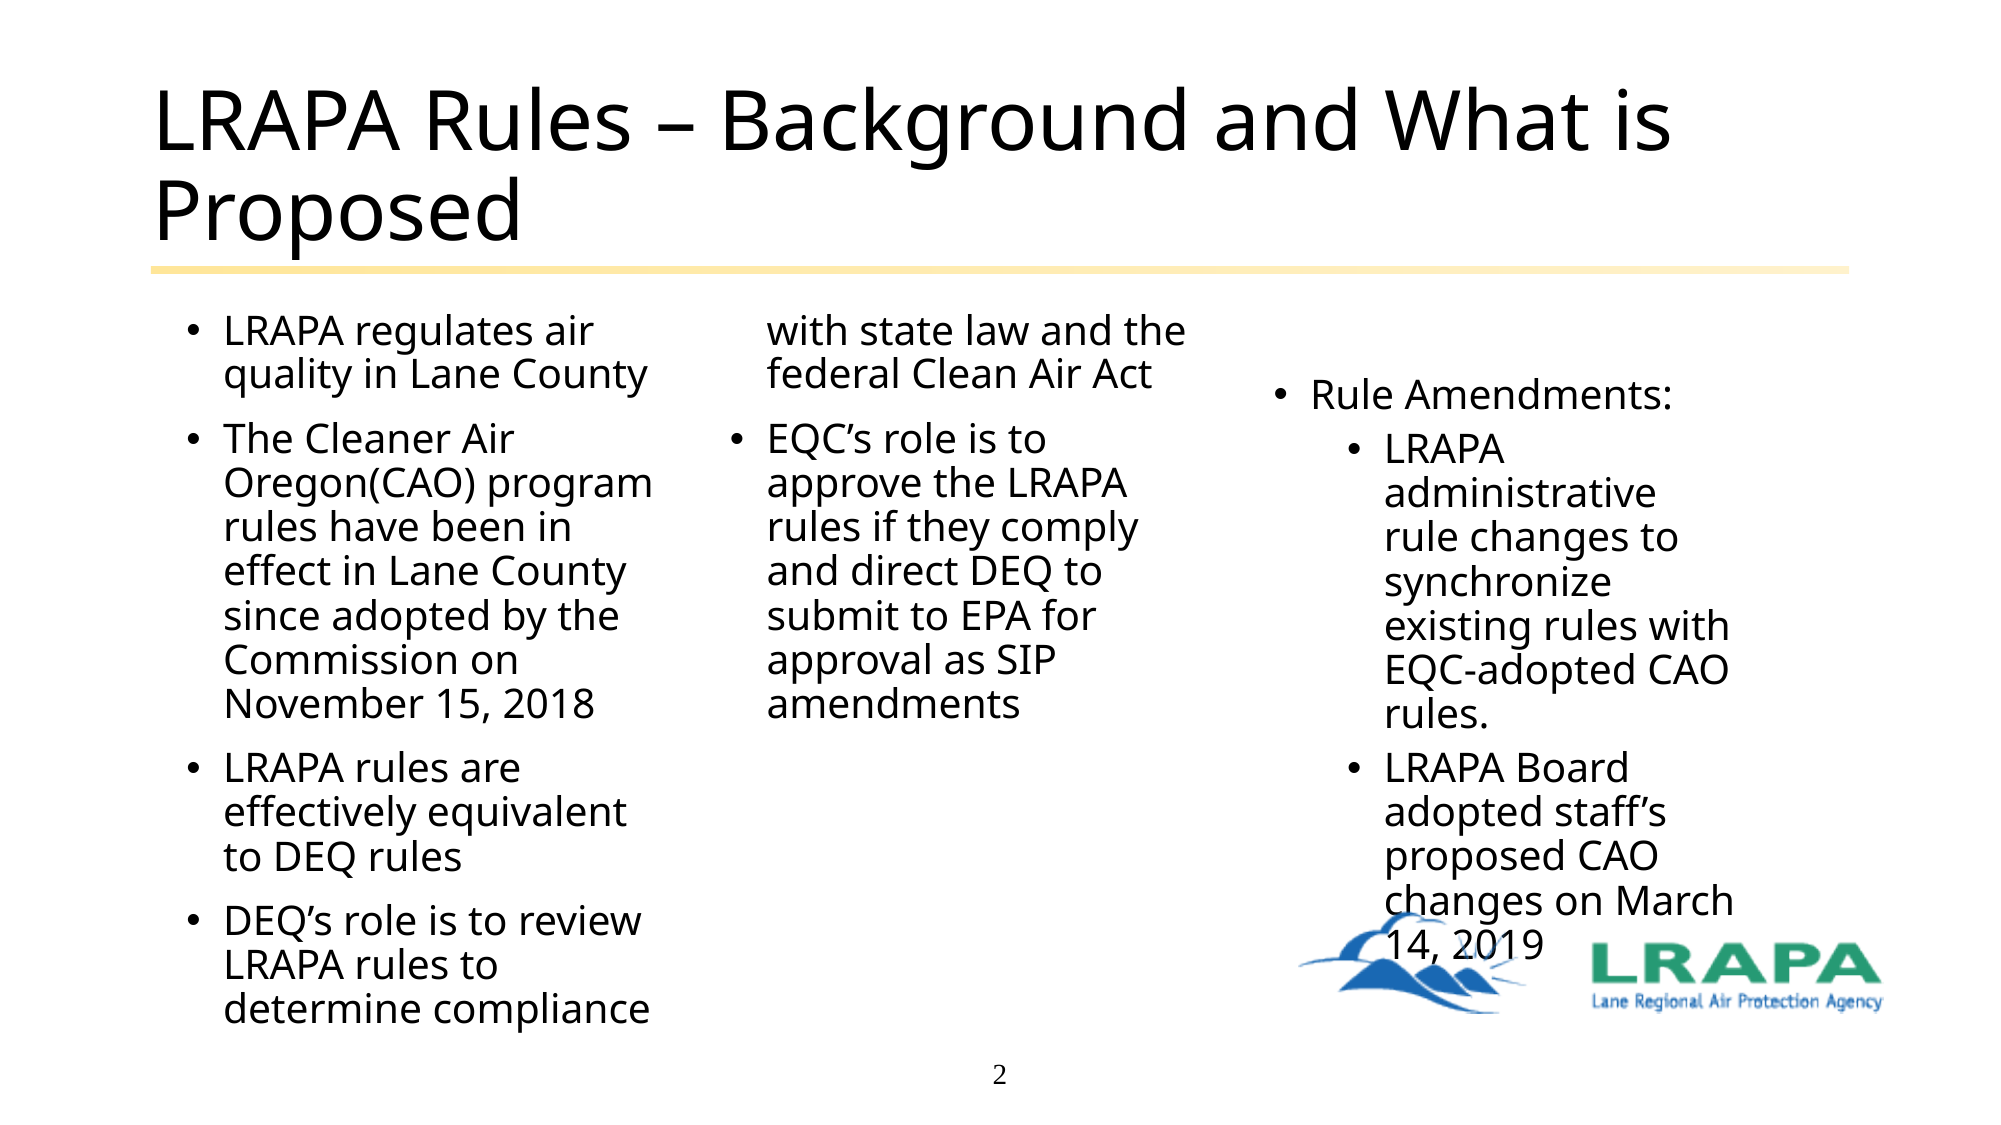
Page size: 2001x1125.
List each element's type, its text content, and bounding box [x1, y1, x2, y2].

footer 2 [662, 1042, 1338, 1103]
title LRAPA Rules – Background and What is Proposed [137, 59, 1863, 278]
text_box [150, 265, 1850, 275]
list LRAPA regulates air quality in Lane County The Cleaner Air Oregon(CAO) program rules have been in effect in Lane County since adopted by the Commission on November 15, 2018 LRAPA rules are effectively equivalent to DEQ rules DEQ’s role is to review LRAPA rules to determine compliance with state law and the federal Clean Air Act EQC’s role is to approve the LRAPA rules if they comply and direct DEQ to submit to EPA for approval as SIP amendments Rule Amendments: LRAPA administrative rule changes to synchronize existing rules with EQC-adopted CAO rules. LRAPA Board adopted staff’s proposed CAO changes on March 14, 2019 [171, 302, 1758, 1057]
picture [1297, 911, 1884, 1014]
